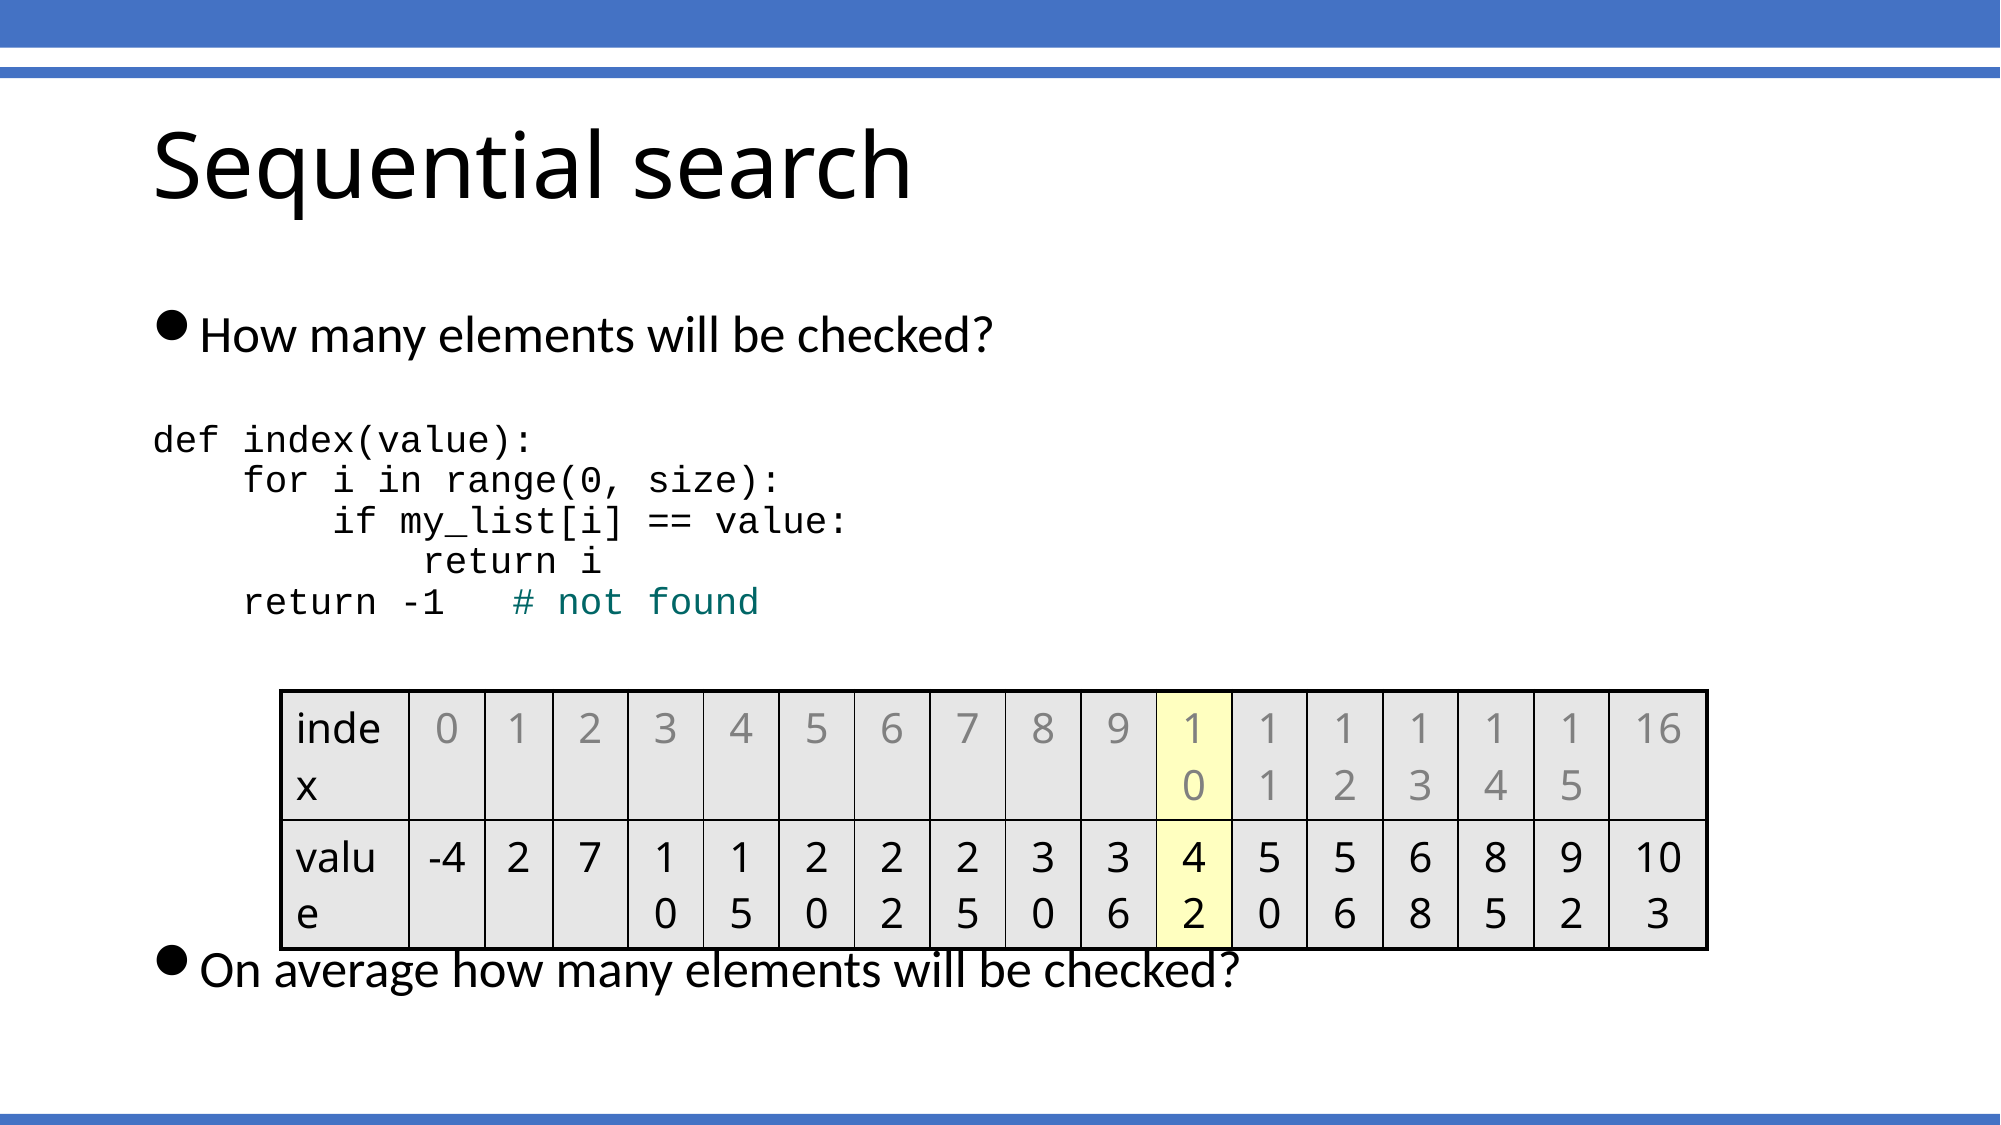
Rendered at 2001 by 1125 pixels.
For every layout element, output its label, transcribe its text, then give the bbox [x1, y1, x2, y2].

table_header 3 [629, 693, 703, 819]
table_cell 56 [1308, 821, 1382, 947]
table_header 10 [1157, 693, 1231, 819]
table_header index [283, 693, 408, 819]
table_header 9 [1082, 693, 1156, 819]
table_header 2 [554, 693, 627, 819]
table_header 4 [704, 693, 778, 819]
table_cell 50 [1233, 821, 1306, 947]
table_header 1 [486, 693, 552, 819]
table_cell -4 [410, 821, 484, 947]
table_header 8 [1006, 693, 1080, 819]
table_cell 22 [855, 821, 929, 947]
table_cell 20 [780, 821, 854, 947]
table_header 16 [1610, 693, 1705, 819]
table_cell 103 [1610, 821, 1705, 947]
table_header 5 [780, 693, 854, 819]
table_cell 68 [1384, 821, 1457, 947]
table_cell 36 [1082, 821, 1156, 947]
table_header 12 [1308, 693, 1382, 819]
table_header 15 [1535, 693, 1608, 819]
table_cell 30 [1006, 821, 1080, 947]
table_cell 25 [931, 821, 1005, 947]
table_cell 42 [1157, 821, 1231, 947]
title Sequential search [137, 59, 1863, 278]
table_header 13 [1384, 693, 1457, 819]
table_cell value [283, 821, 408, 947]
table_cell 15 [704, 821, 778, 947]
table_cell 92 [1535, 821, 1608, 947]
list How many elements will be checked? def index(value): for i in range(0, size): if my_list[i] == value: return i return -1 # not found On average how many elements will be checked? [137, 299, 1863, 1014]
table_cell 85 [1459, 821, 1533, 947]
table_header 0 [410, 693, 484, 819]
table_header 14 [1459, 693, 1533, 819]
table_cell 2 [486, 821, 552, 947]
table_header 6 [855, 693, 929, 819]
table_cell 7 [554, 821, 627, 947]
table_header 11 [1233, 693, 1306, 819]
table_cell 10 [629, 821, 703, 947]
table_header 7 [931, 693, 1005, 819]
